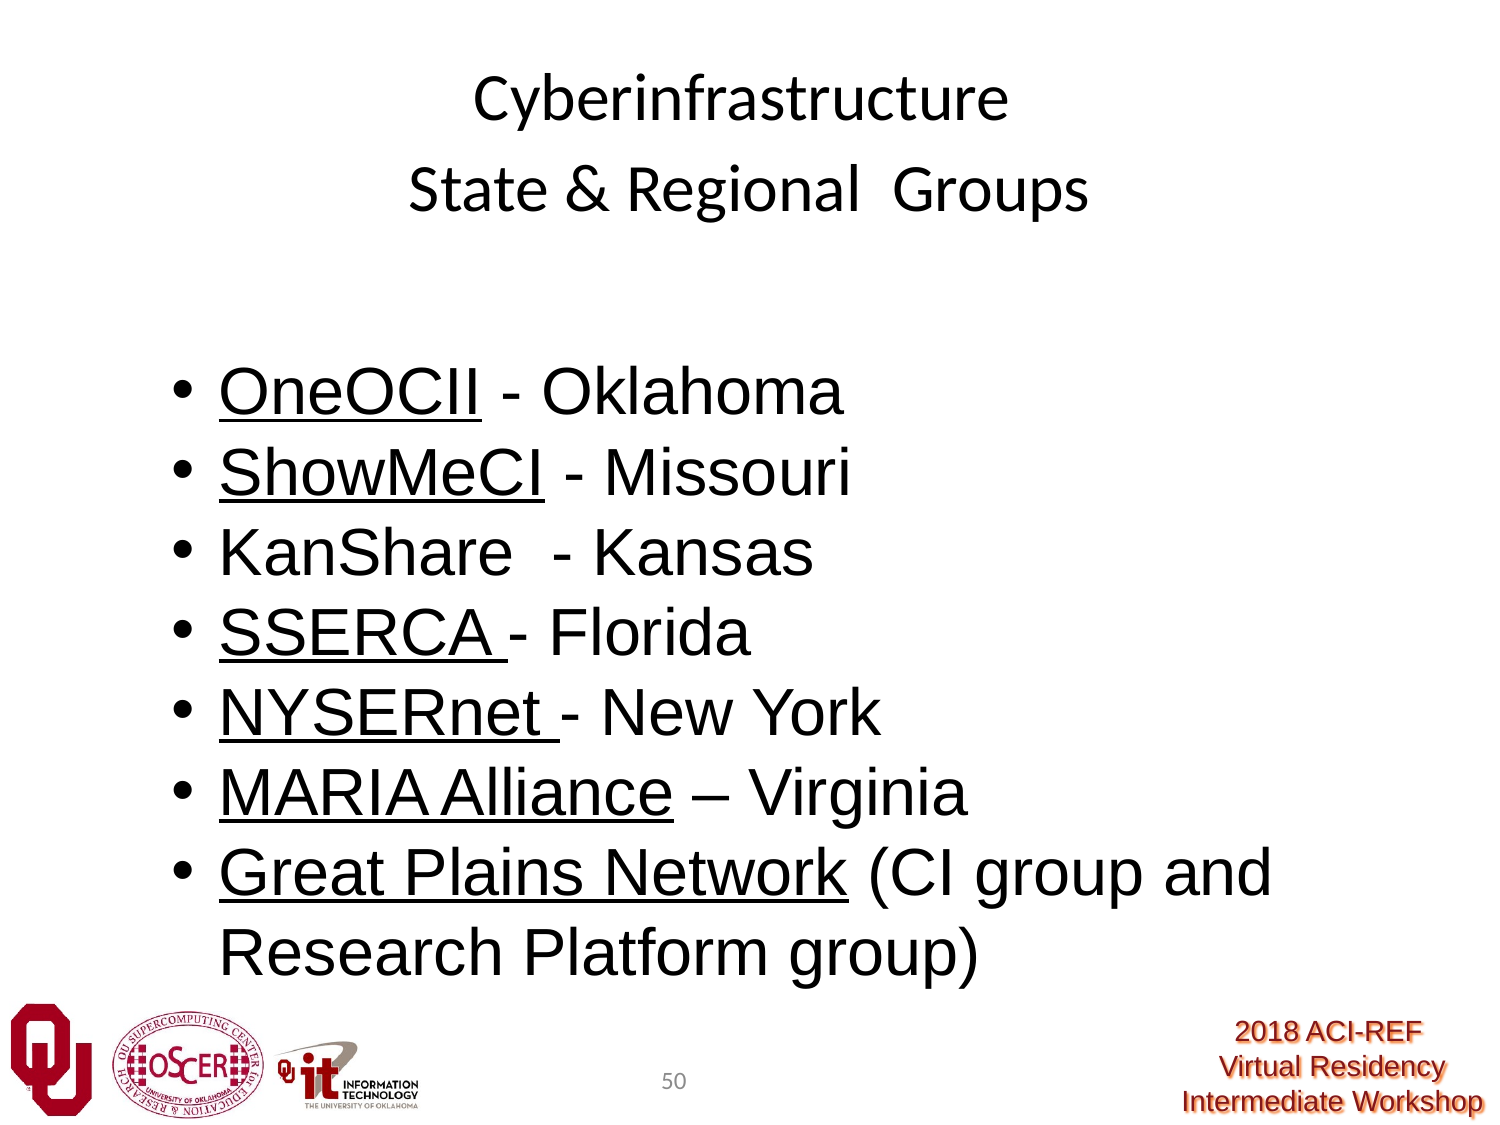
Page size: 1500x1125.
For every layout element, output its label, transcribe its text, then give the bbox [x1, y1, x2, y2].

text_box Cyberinfrastructure State & Regional Groups [75, 45, 1425, 233]
text_box OneOCII - Oklahoma ShowMeCI - Missouri KanShare - Kansas SSERCA - Florida NYSERnet - New York MARIA Alliance – Virginia Great Plains Network (CI group and Research Platform group) [82, 260, 1476, 1004]
text_box 50 [537, 1050, 702, 1110]
picture [112, 1011, 427, 1119]
picture [9, 1001, 93, 1119]
